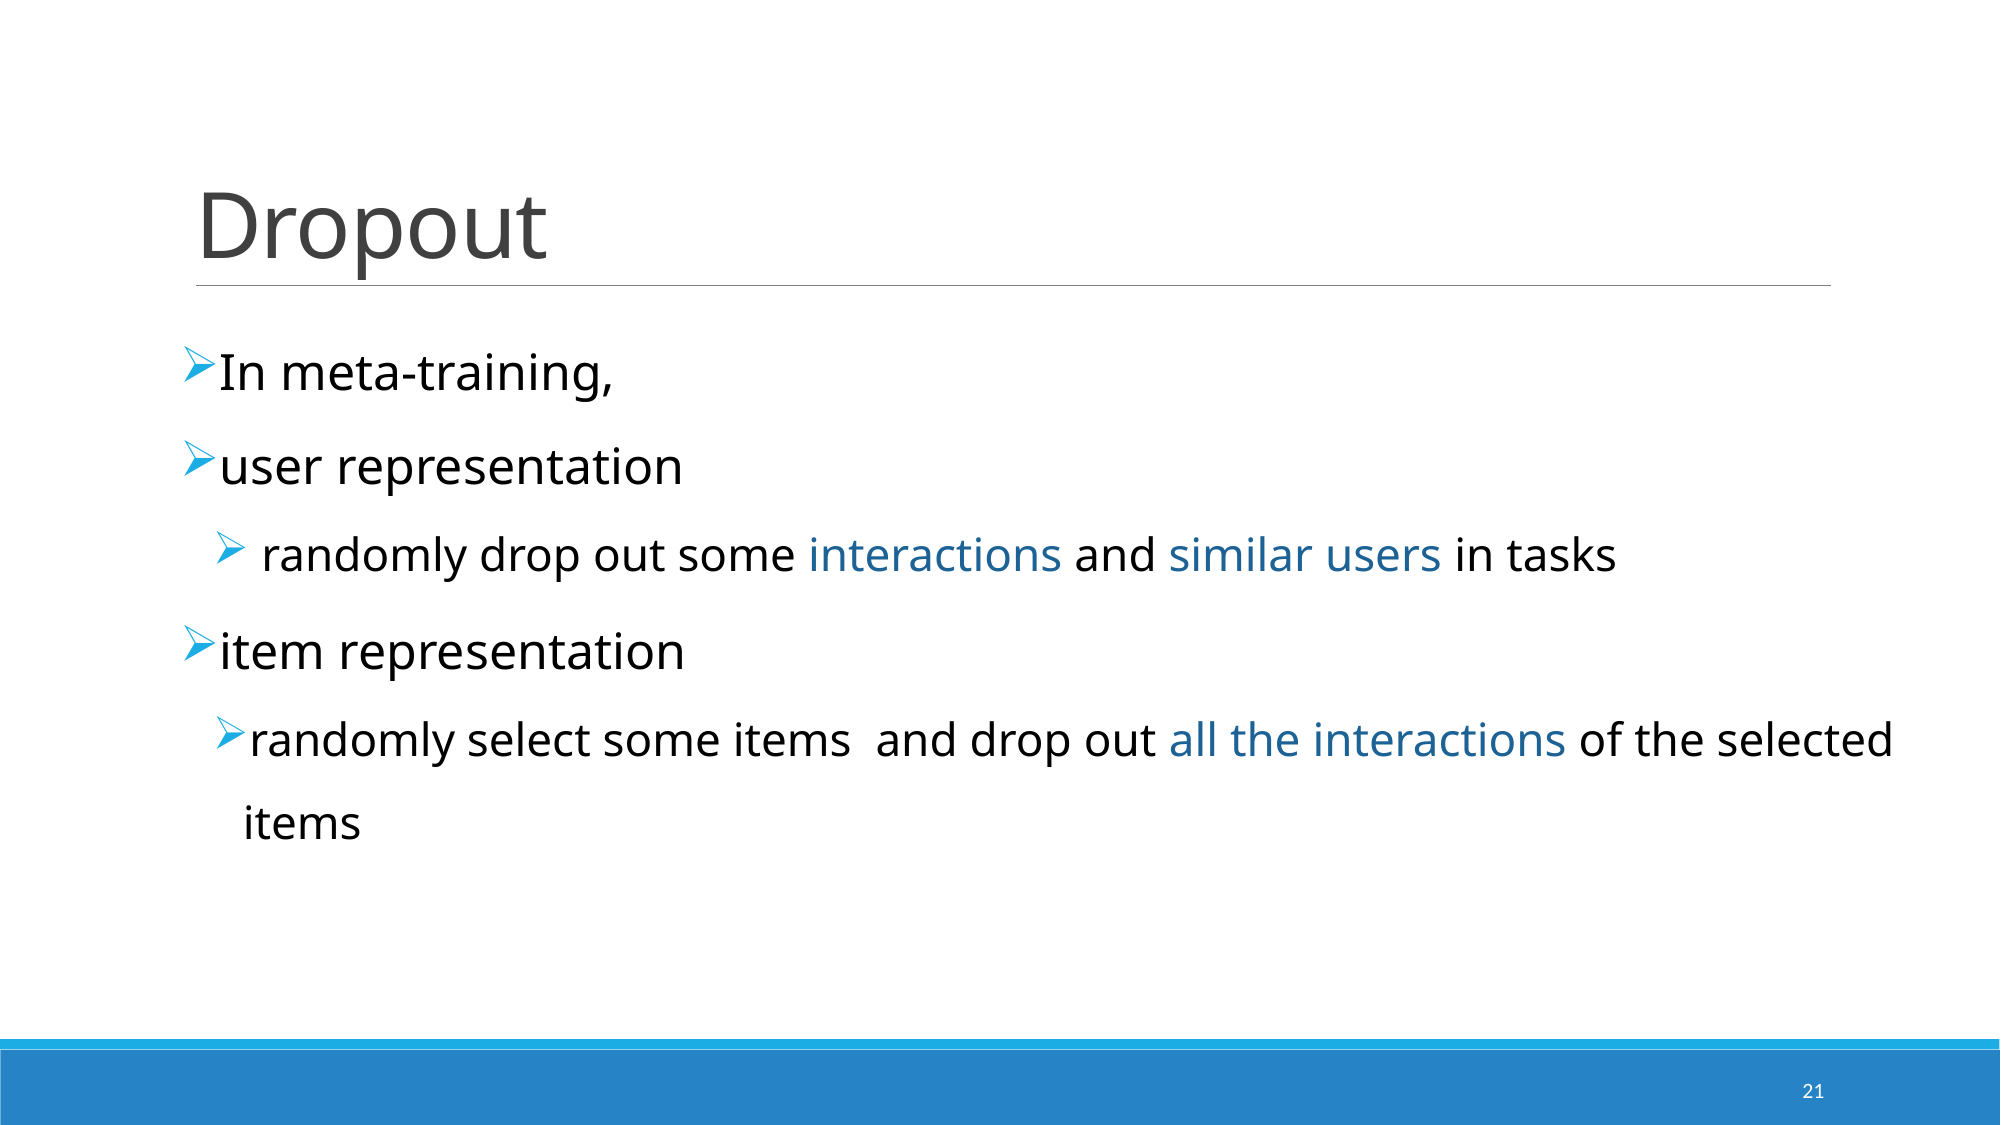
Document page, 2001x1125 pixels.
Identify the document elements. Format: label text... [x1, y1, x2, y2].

title Dropout [180, 47, 1840, 285]
slide_number 21 [1624, 1059, 1840, 1120]
list In meta-training, user representation randomly drop out some interactions and similar users in tasks item representation randomly select some items and drop out all the interactions of the selected items [180, 302, 1936, 1026]
